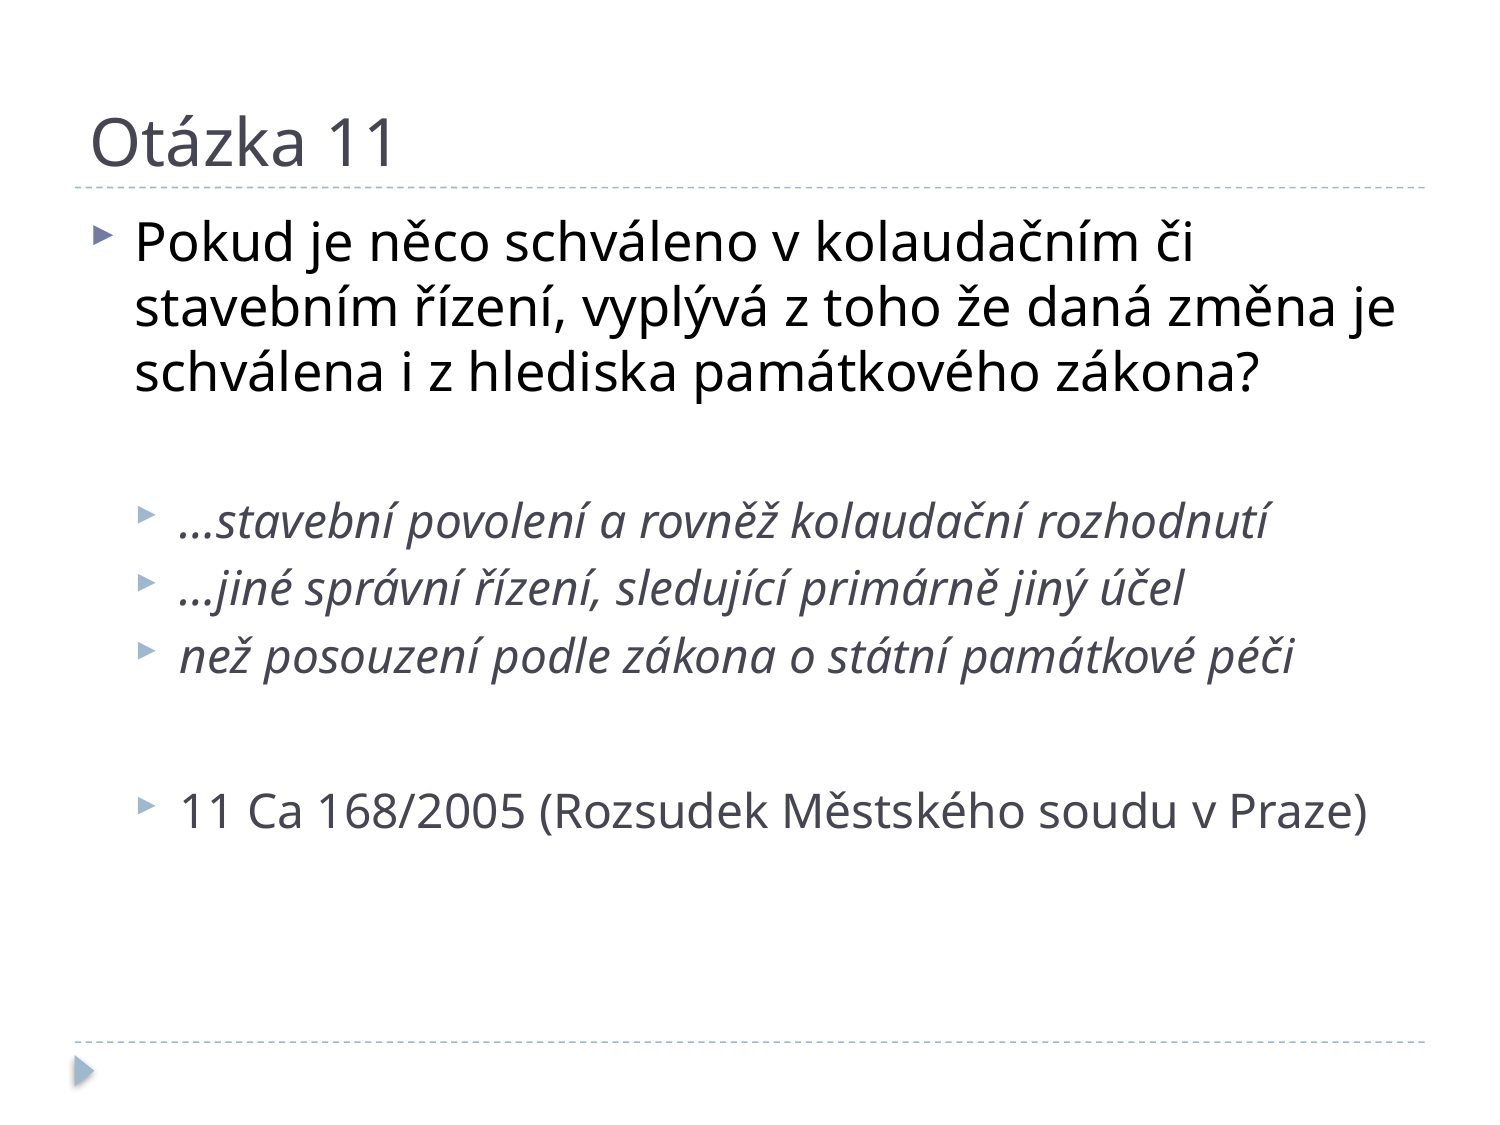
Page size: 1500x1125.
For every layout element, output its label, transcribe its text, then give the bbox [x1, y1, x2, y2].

title Otázka 11 [75, 24, 1425, 188]
list Pokud je něco schváleno v kolaudačním či stavebním řízení, vyplývá z toho že daná změna je schválena i z hlediska památkového zákona? …stavební povolení a rovněž kolaudační rozhodnutí …jiné správní řízení, sledující primárně jiný účel než posouzení podle zákona o státní památkové péči 11 Ca 168/2005 (Rozsudek Městského soudu v Praze) [75, 200, 1425, 1010]
